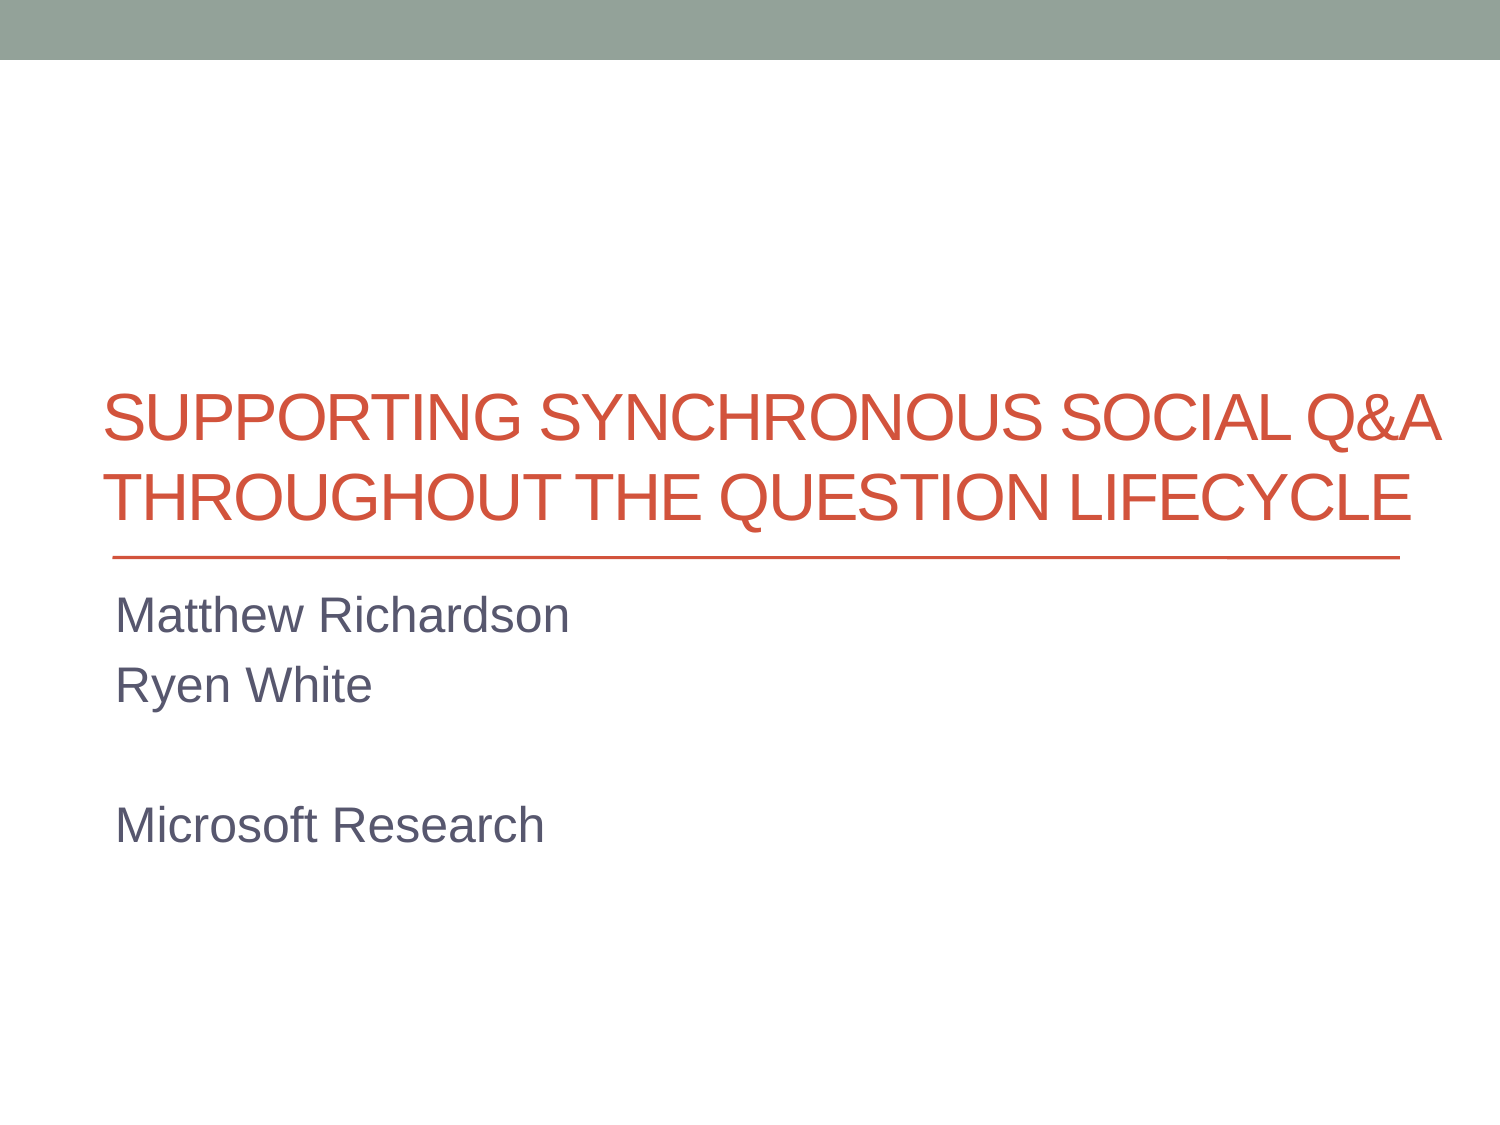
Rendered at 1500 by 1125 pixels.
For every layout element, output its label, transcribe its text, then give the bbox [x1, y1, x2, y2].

title Supporting Synchronous Social Q&A Throughout the Question Lifecycle [87, 224, 1463, 542]
subtitle Matthew Richardson Ryen White Microsoft Research [99, 575, 1150, 913]
